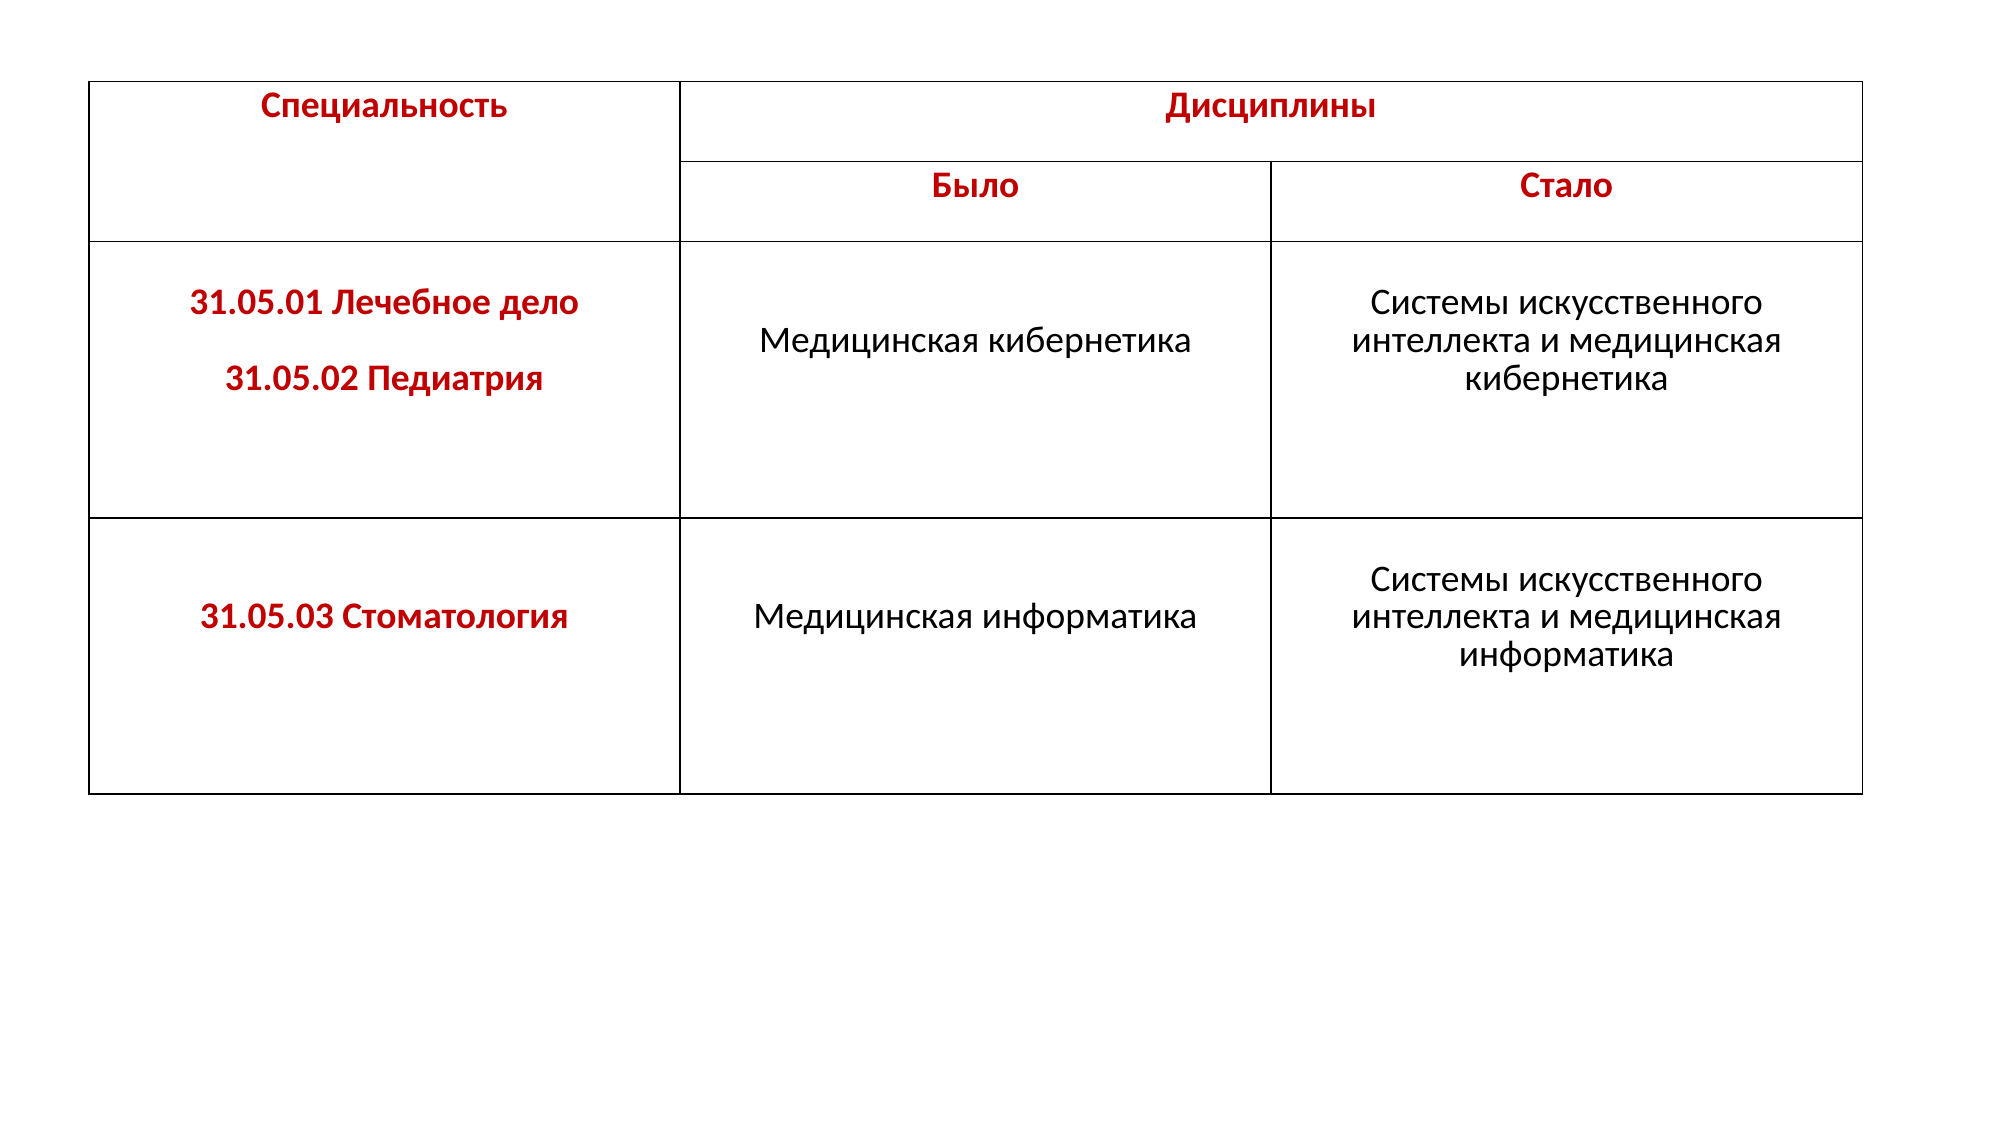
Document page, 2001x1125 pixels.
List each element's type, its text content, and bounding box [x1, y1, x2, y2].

table_cell 31.05.01 Лечебное дело 31.05.02 Педиатрия [90, 242, 679, 517]
table_cell Системы искусственного интеллекта и медицинская кибернетика [1272, 242, 1862, 517]
table_cell Медицинская информатика [681, 519, 1270, 793]
table_cell 31.05.03 Стоматология [90, 519, 679, 793]
table_cell Стало [1272, 162, 1862, 241]
table_cell Системы искусственного интеллекта и медицинская информатика [1272, 519, 1862, 793]
table_header Специальность [90, 82, 679, 241]
table_cell Было [681, 162, 1270, 241]
table_header Дисциплины [681, 82, 1862, 161]
table_cell Медицинская кибернетика [681, 242, 1270, 517]
